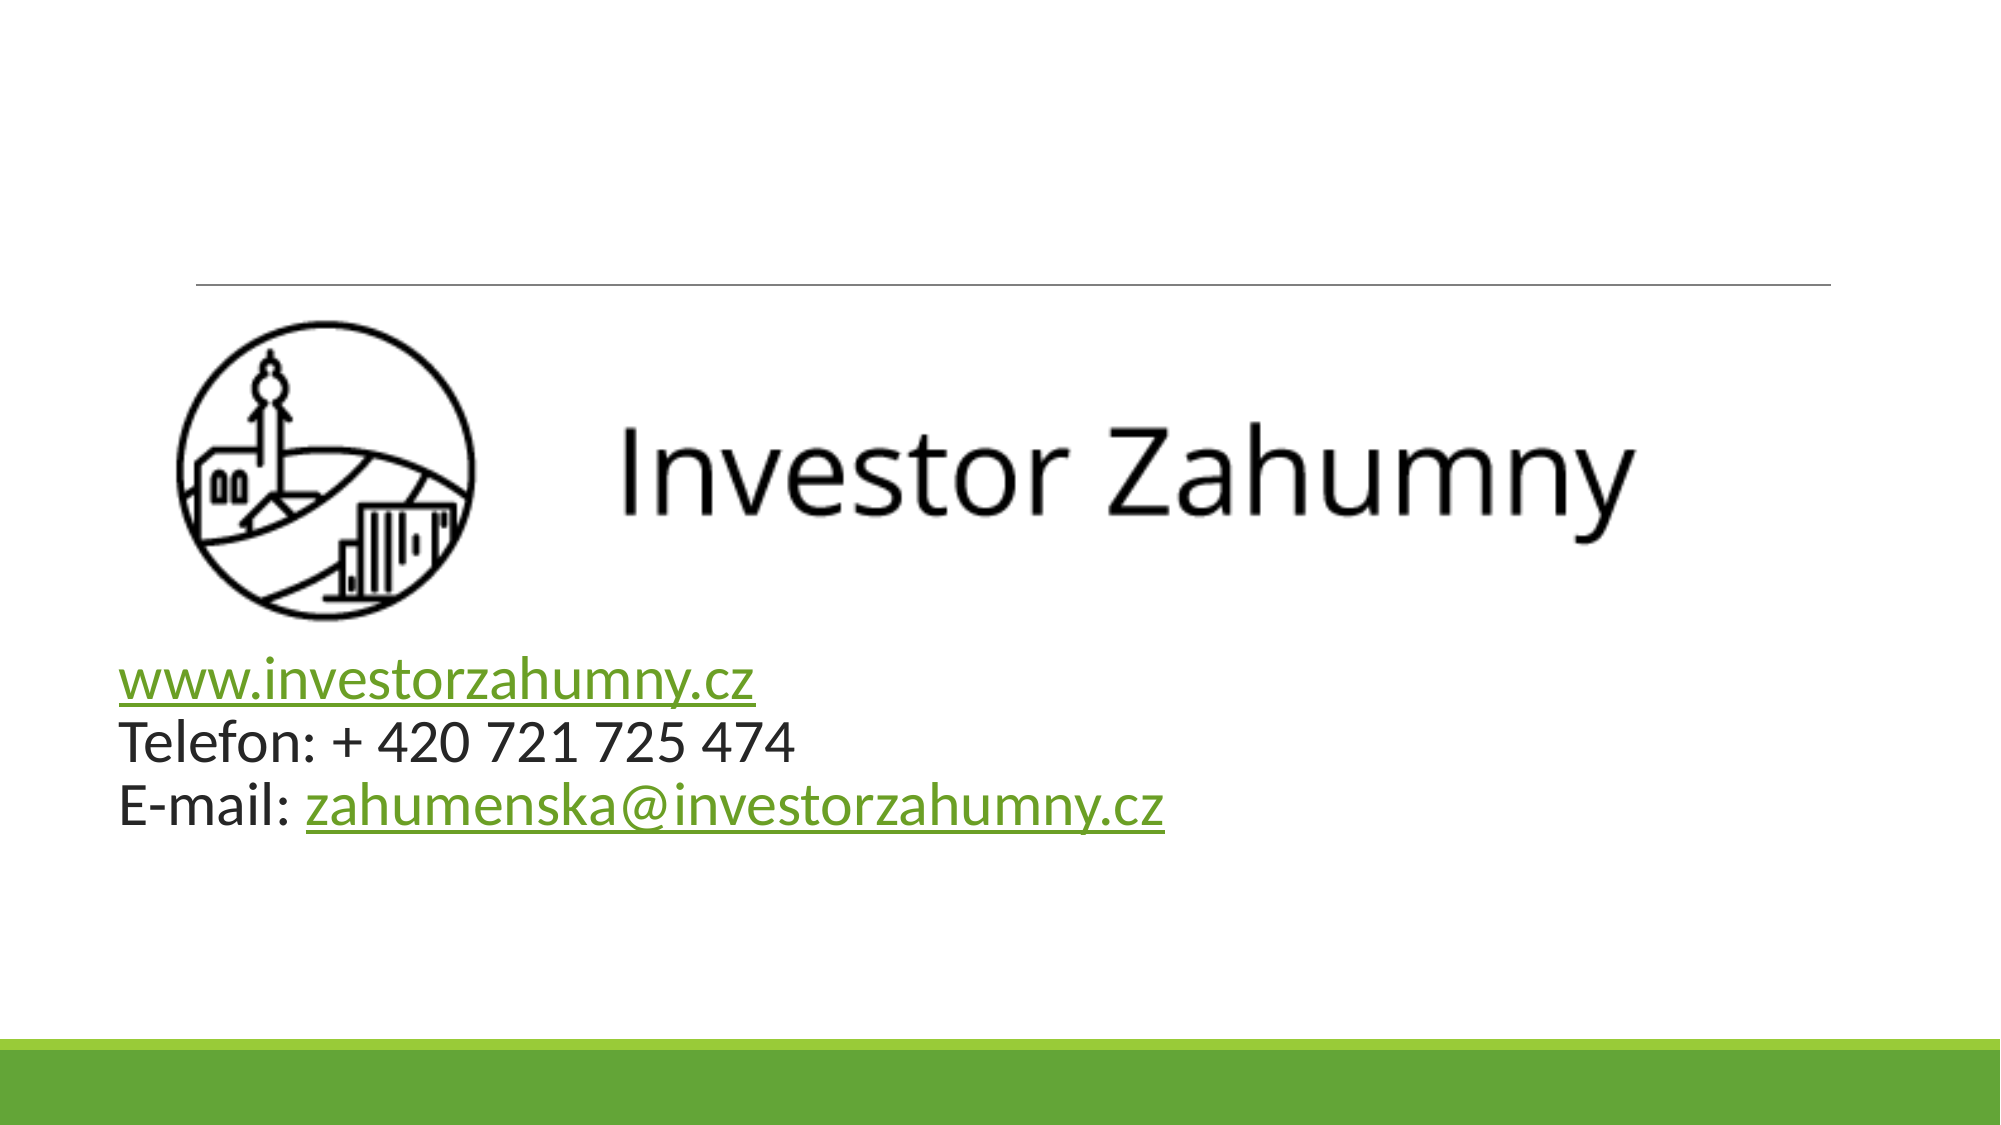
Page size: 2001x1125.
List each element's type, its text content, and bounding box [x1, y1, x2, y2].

title www.investorzahumny.cz Telefon: + 420 721 725 474 E-mail: zahumenska@investorzahumny.cz [103, 746, 1894, 920]
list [103, 248, 1896, 697]
